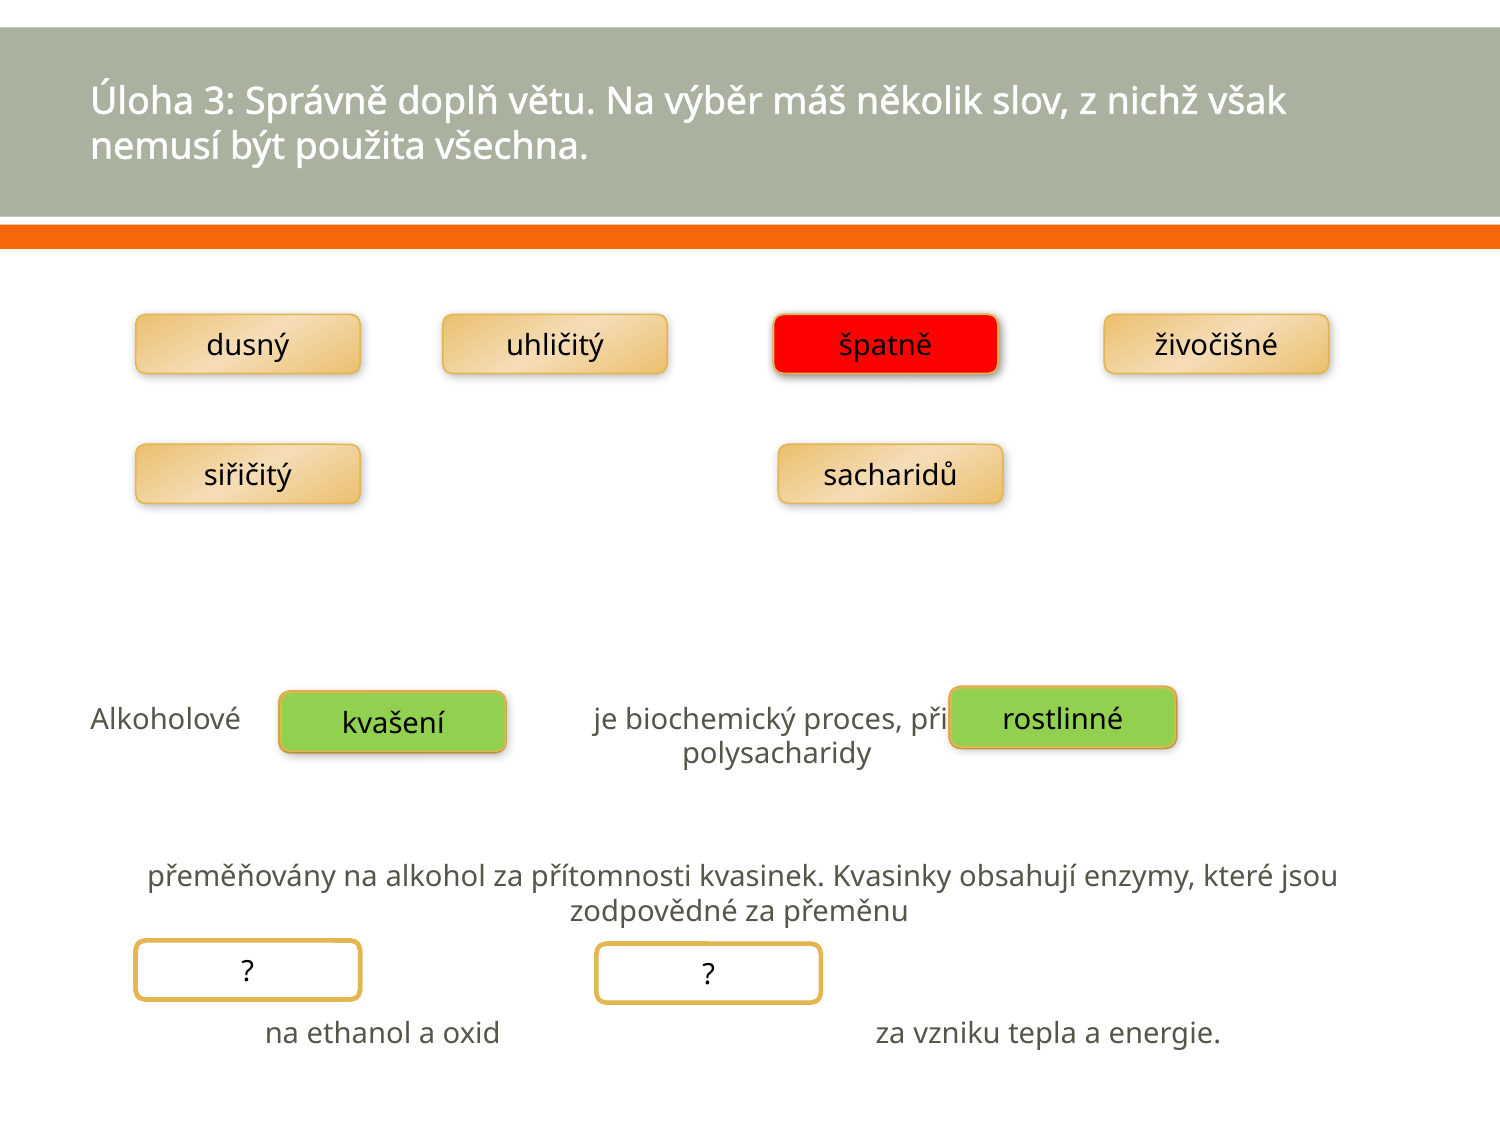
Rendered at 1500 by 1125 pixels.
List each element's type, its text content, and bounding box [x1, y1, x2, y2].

text_box sacharidů [777, 443, 1004, 505]
text_box siřičitý [134, 443, 361, 505]
text_box kvašení [280, 691, 507, 753]
text_box ? [133, 938, 363, 1002]
list Alkoholové je biochemický proces, při kterém jsou polysacharidy přeměňovány na alkohol za přítomnosti kvasinek. Kvasinky obsahují enzymy, které jsou zodpovědné za přeměnu na ethanol a oxid za vzniku tepla a energie. [75, 692, 1412, 1005]
text_box ? [594, 941, 824, 1005]
text_box špatně [772, 313, 999, 375]
text_box uhličitý [441, 313, 669, 375]
text_box dusný [134, 313, 361, 375]
text_box živočišné [1103, 313, 1330, 375]
text_box rostlinné [949, 686, 1176, 748]
title Úloha 3: Správně doplň větu. Na výběr máš několik slov, z nichž však nemusí být použita všechna. [75, 29, 1425, 213]
